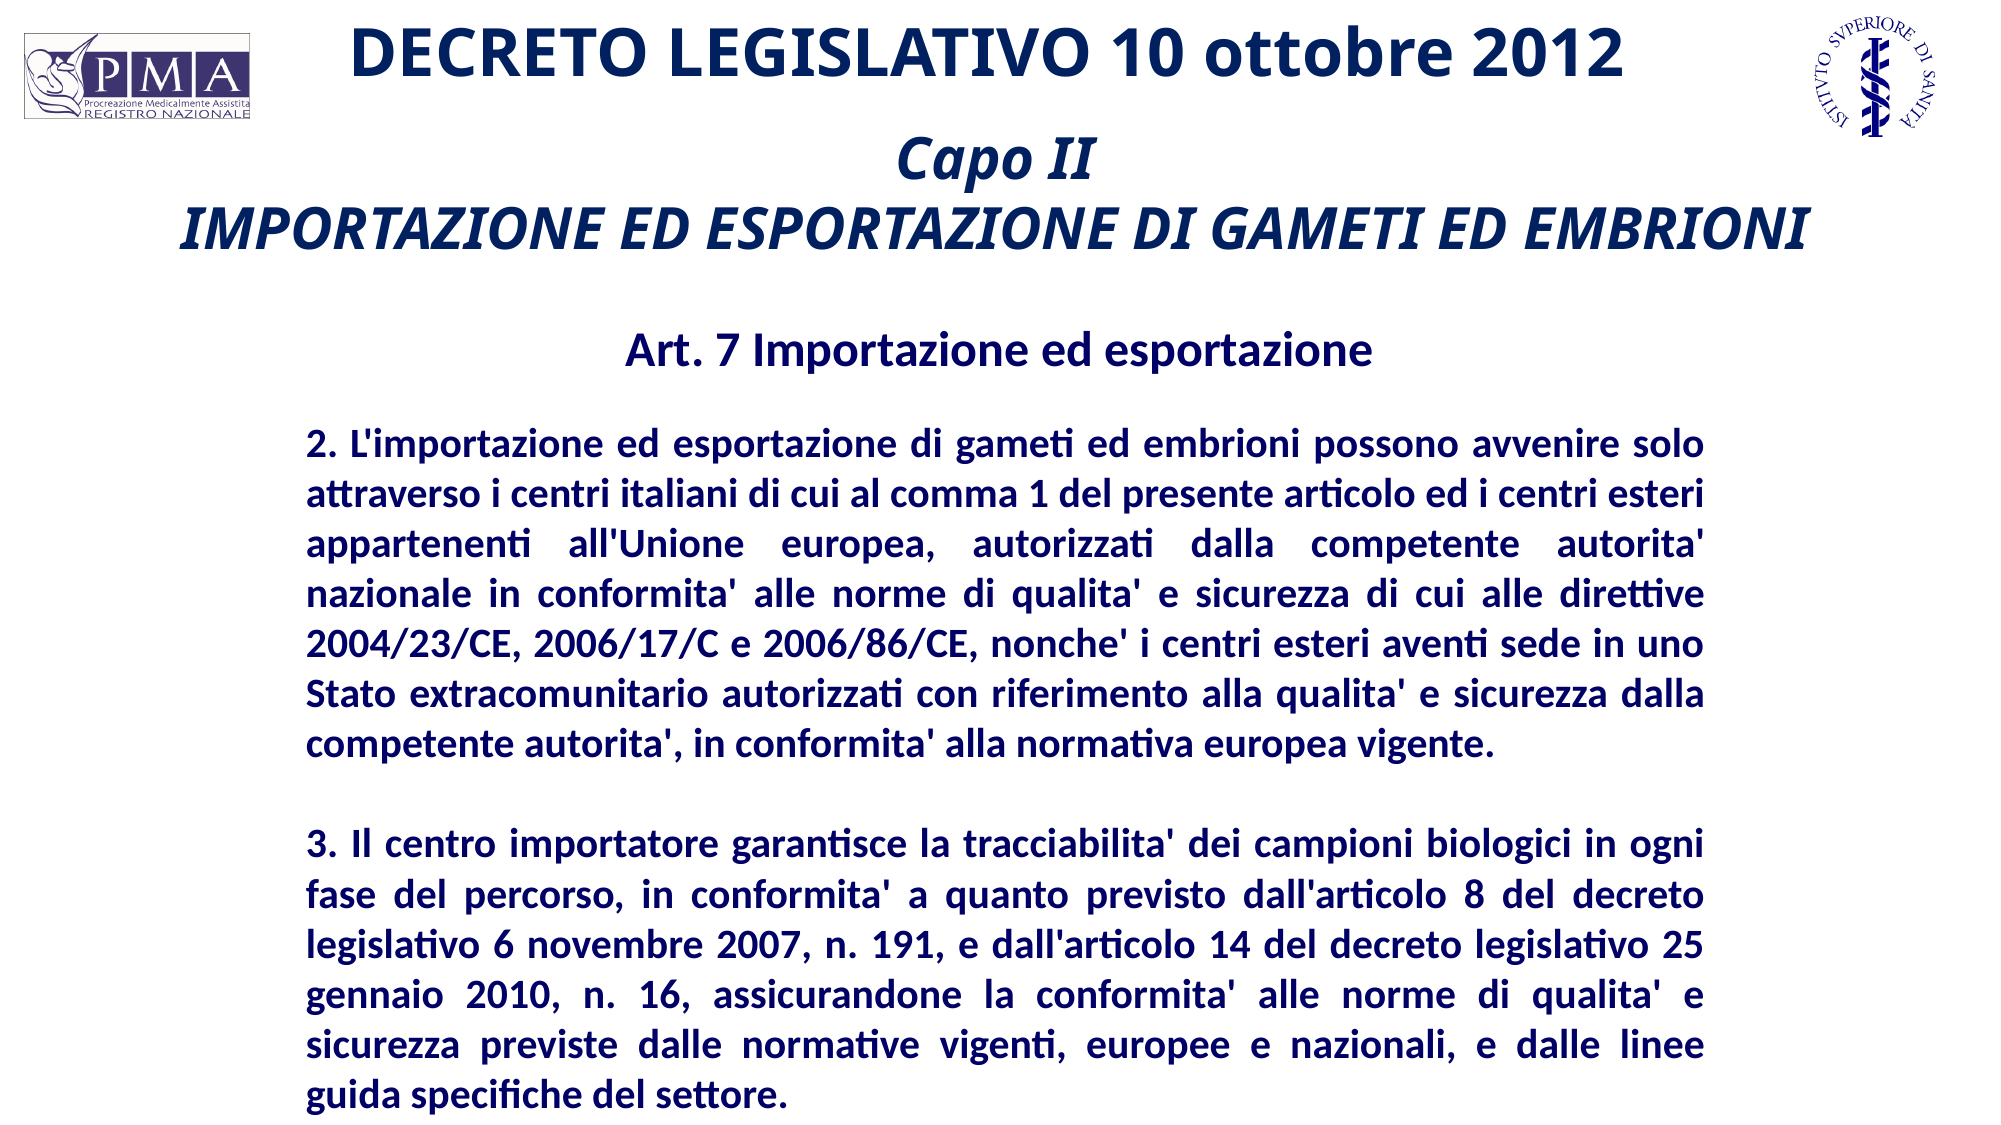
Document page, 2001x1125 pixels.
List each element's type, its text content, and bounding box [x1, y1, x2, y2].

text_box Capo II IMPORTAZIONE ED ESPORTAZIONE DI GAMETI ED EMBRIONI [166, 113, 1824, 269]
picture [24, 33, 250, 119]
text_box 2. L'importazione ed esportazione di gameti ed embrioni possono avvenire solo attraverso i centri italiani di cui al comma 1 del presente articolo ed i centri esteri appartenenti all'Unione europea, autorizzati dalla competente autorita' nazionale in conformita' alle norme di qualita' e sicurezza di cui alle direttive 2004/23/CE, 2006/17/C e 2006/86/CE, nonche' i centri esteri aventi sede in uno Stato extracomunitario autorizzati con riferimento alla qualita' e sicurezza dalla competente autorita', in conformita' alla normativa europea vigente. 3. Il centro importatore garantisce la tracciabilita' dei campioni biologici in ogni fase del percorso, in conformita' a quanto previsto dall'articolo 8 del decreto legislativo 6 novembre 2007, n. 191, e dall'articolo 14 del decreto legislativo 25 gennaio 2010, n. 16, assicurandone la conformita' alle norme di qualita' e sicurezza previste dalle normative vigenti, europee e nazionali, e dalle linee guida specifiche del settore. [291, 408, 1721, 1124]
text_box Art. 7 Importazione ed esportazione [611, 309, 1389, 408]
text_box DECRETO LEGISLATIVO 10 ottobre 2012 [245, 2, 1746, 98]
picture [1814, 16, 1935, 137]
